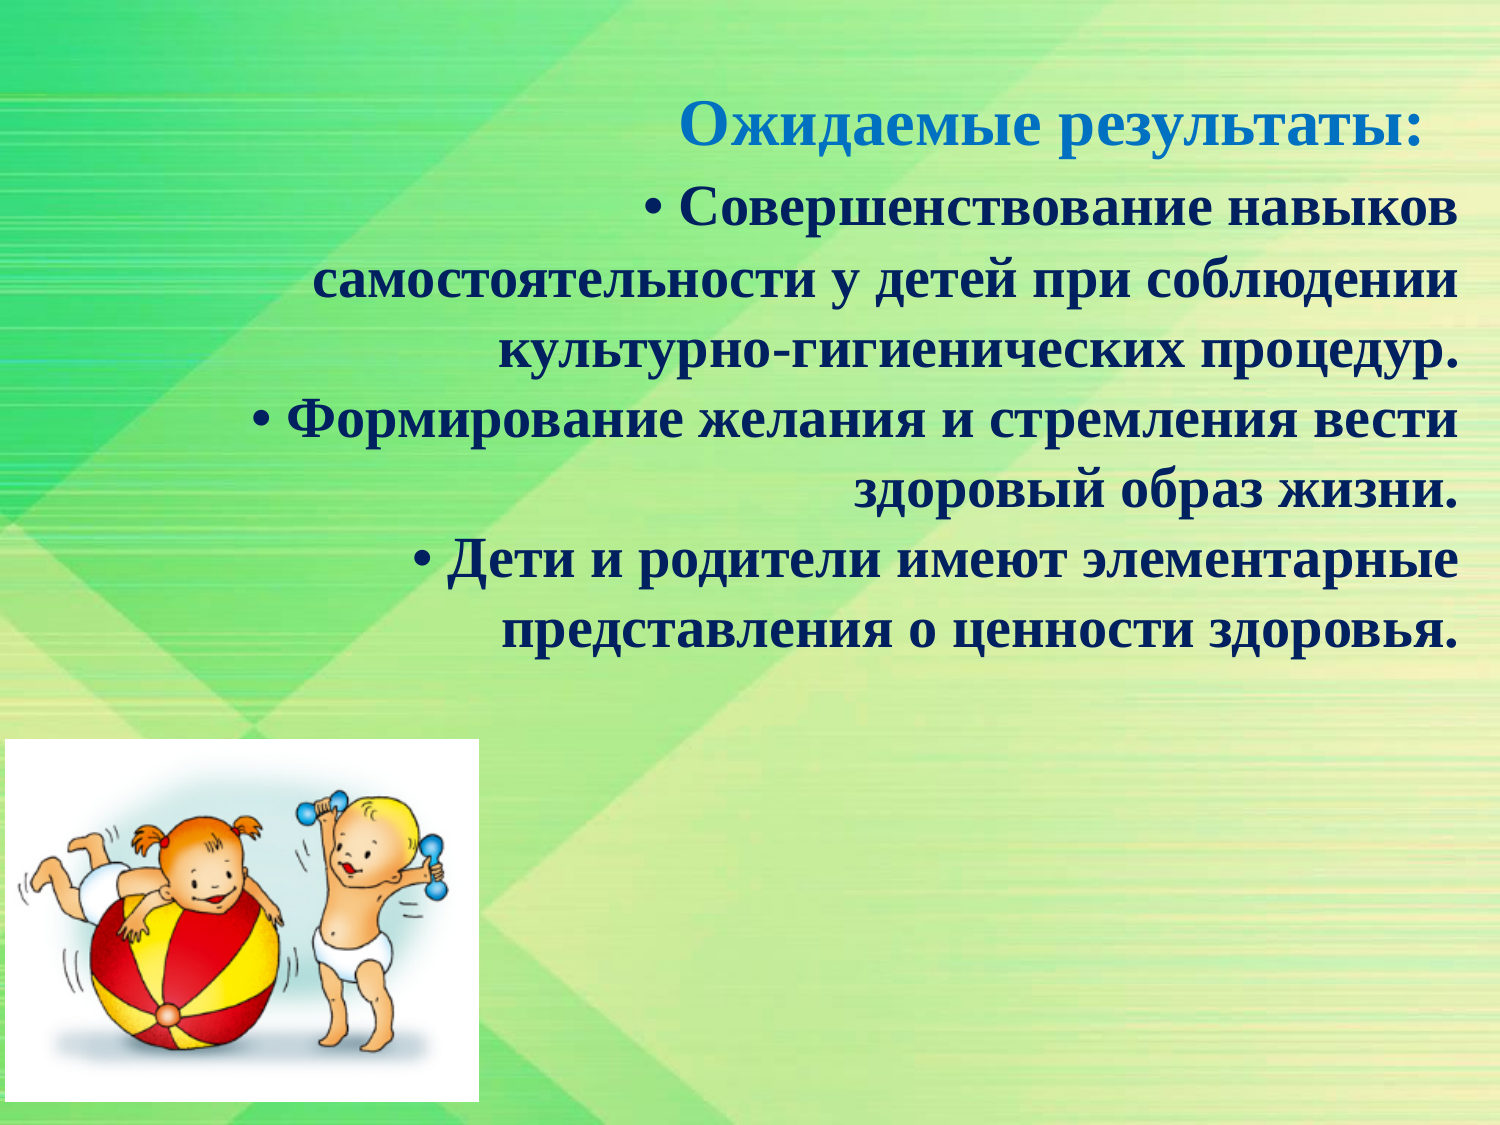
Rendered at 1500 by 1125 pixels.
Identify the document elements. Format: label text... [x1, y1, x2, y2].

title Ожидаемые результаты: • Совершенствование навыков самостоятельности у детей при соблюдении культурно-гигиенических процедур. • Формирование желания и стремления вести здоровый образ жизни. • Дети и родители имеют элементарные представления о ценности здоровья. [100, 42, 1475, 807]
picture [0, 0, 1500, 1125]
